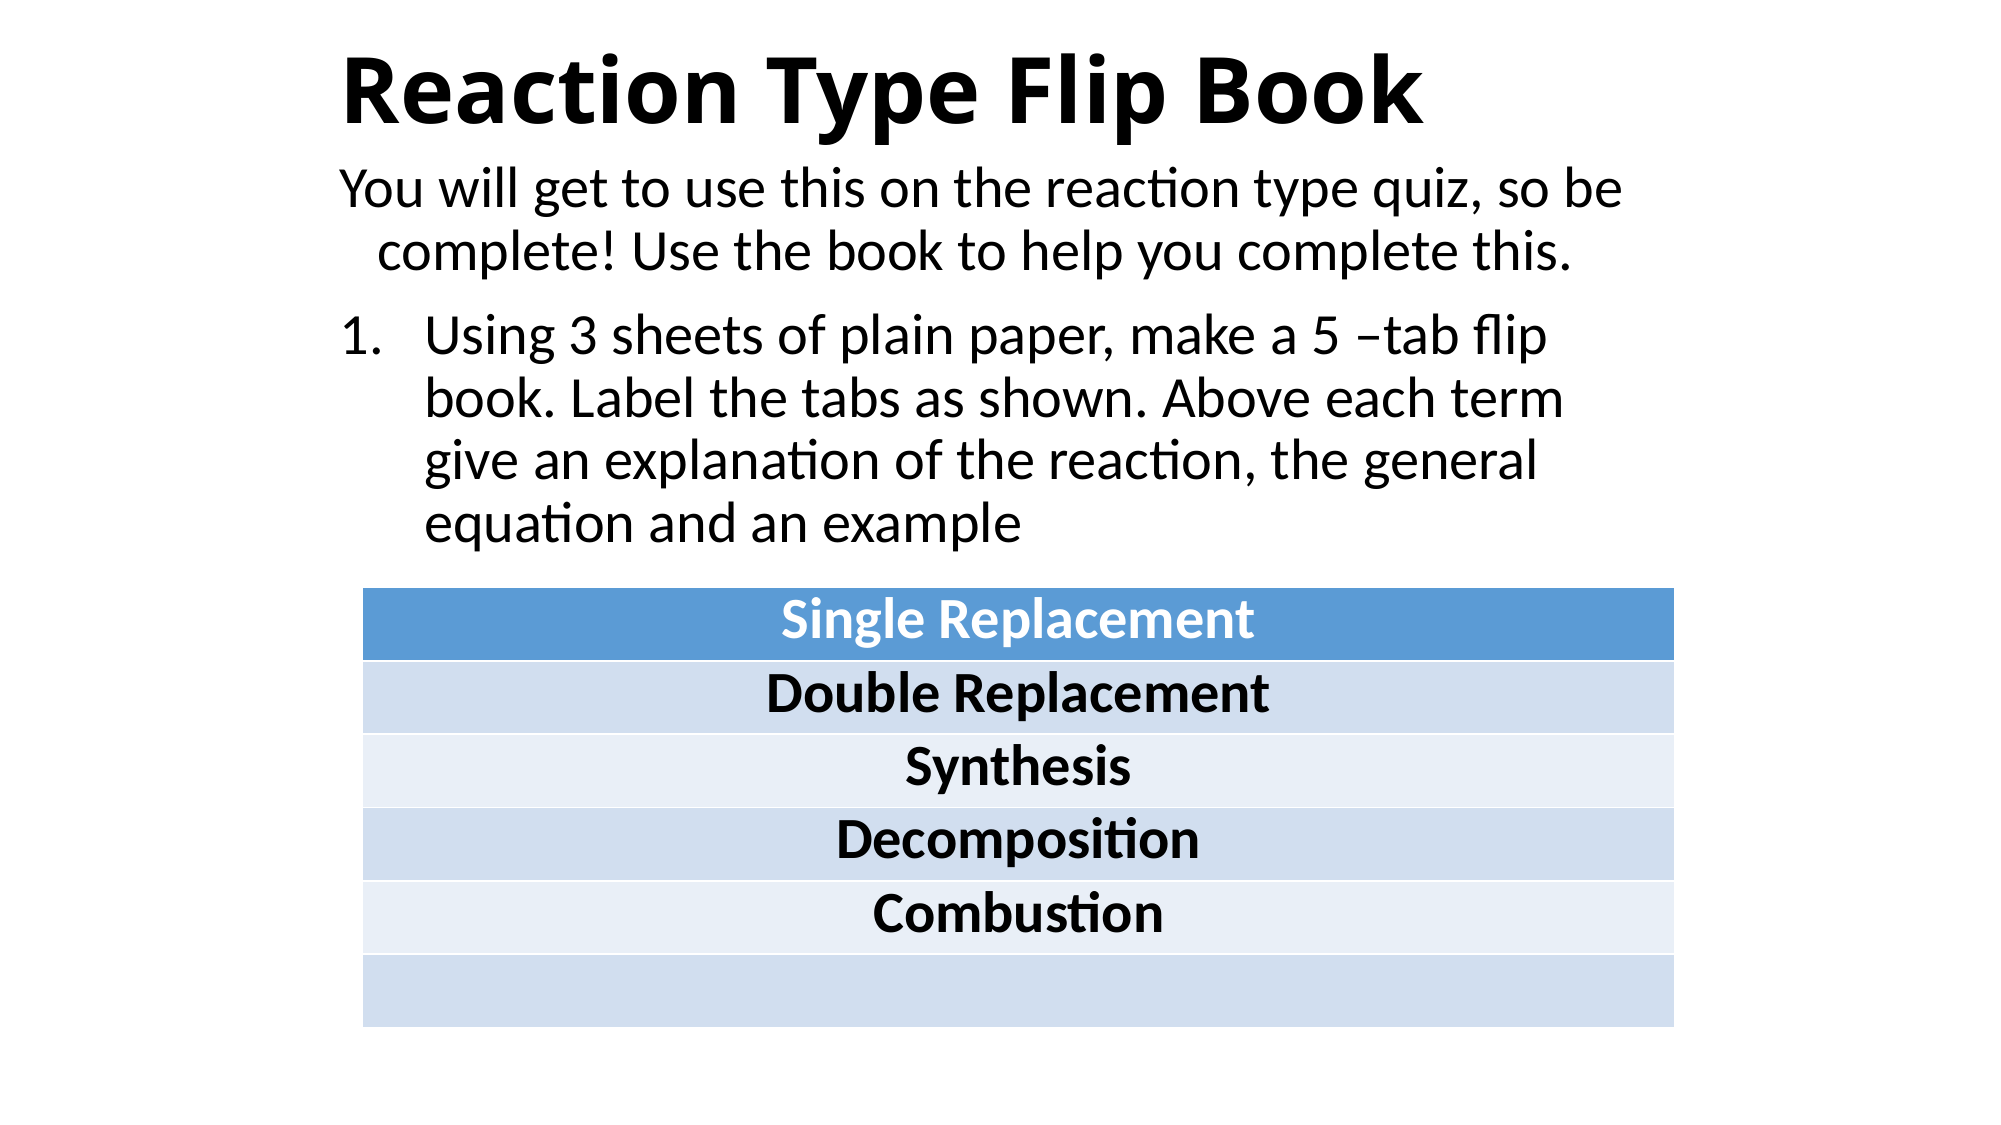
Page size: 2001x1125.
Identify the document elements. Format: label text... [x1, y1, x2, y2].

table_cell Synthesis [363, 735, 1674, 807]
table_header Single Replacement [363, 588, 1674, 660]
table_cell Decomposition [363, 808, 1674, 880]
table_cell [363, 955, 1674, 1027]
list You will get to use this on the reaction type quiz, so be complete! Use the book to help you complete this. Using 3 sheets of plain paper, make a 5 –tab flip book. Label the tabs as shown. Above each term give an explanation of the reaction, the general equation and an example [324, 149, 1675, 613]
table_cell Combustion [363, 882, 1674, 953]
table_cell Double Replacement [363, 662, 1674, 733]
title Reaction Type Flip Book [324, 0, 1675, 149]
